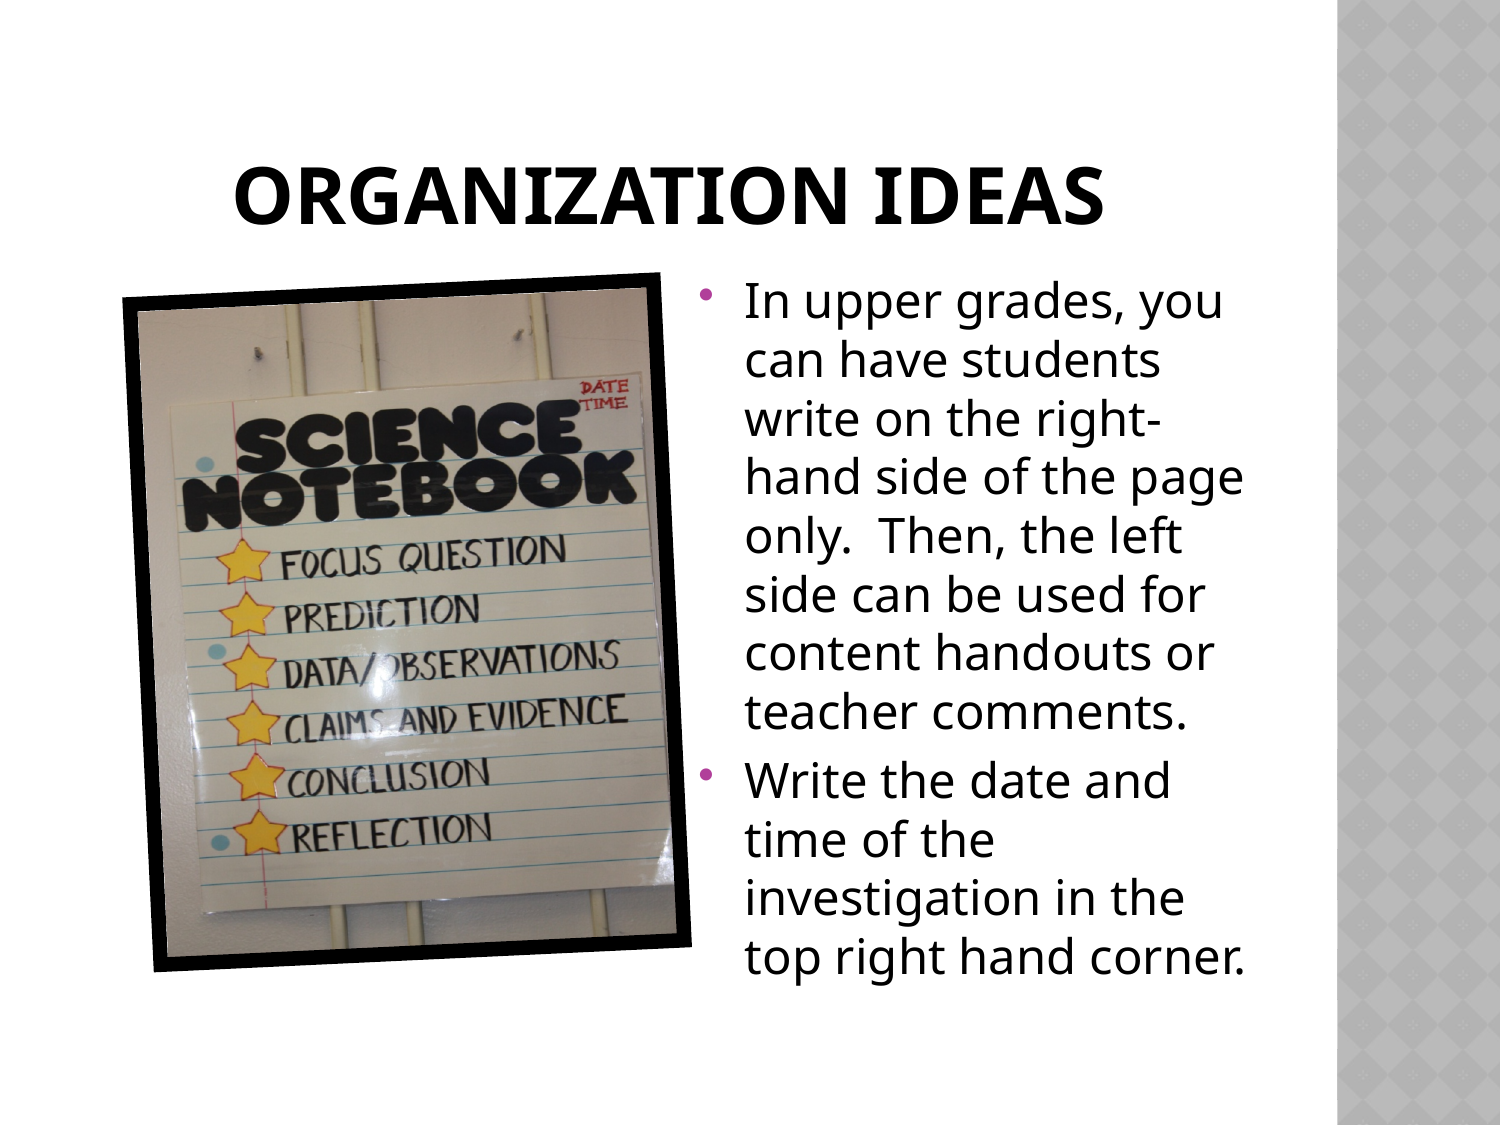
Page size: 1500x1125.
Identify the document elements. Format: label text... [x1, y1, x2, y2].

picture [165, 885, 676, 957]
list In upper grades, you can have students write on the right-hand side of the page only. Then, the left side can be used for content handouts or teacher comments. Write the date and time of the investigation in the top right hand corner. [685, 262, 1263, 1005]
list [83, 367, 731, 878]
picture [138, 289, 650, 366]
title Organization ideas [75, 52, 1263, 240]
